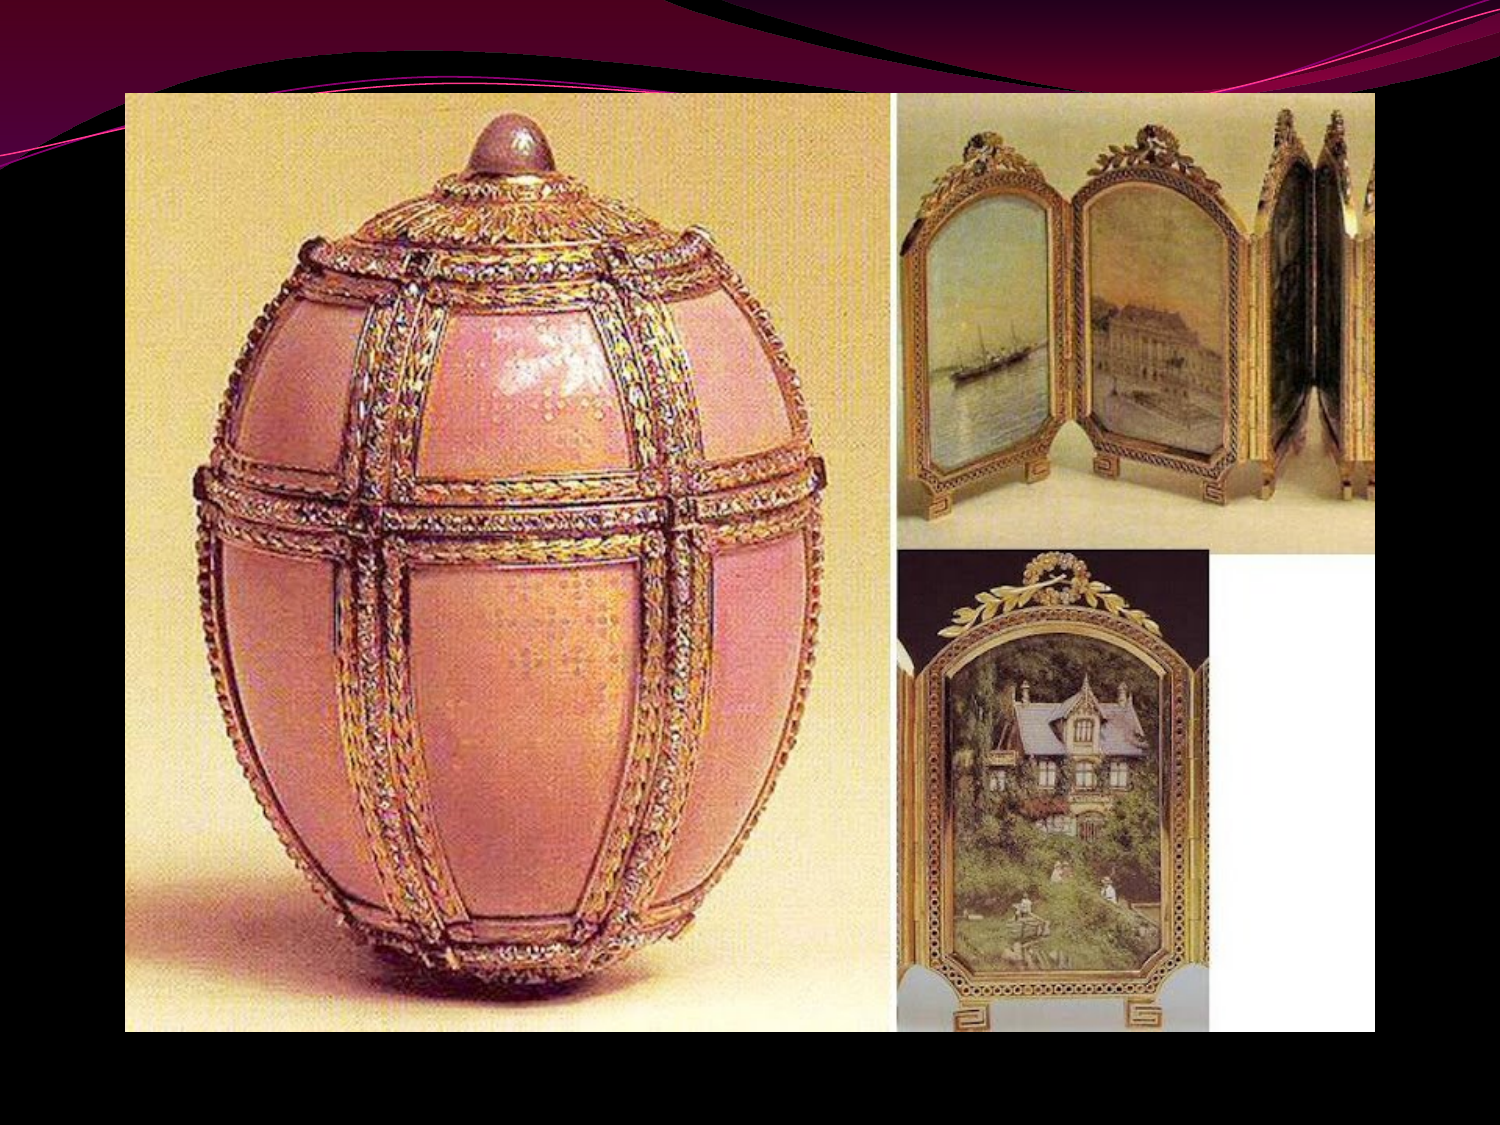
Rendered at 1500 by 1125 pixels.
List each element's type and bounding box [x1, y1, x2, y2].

picture [124, 93, 1376, 1032]
